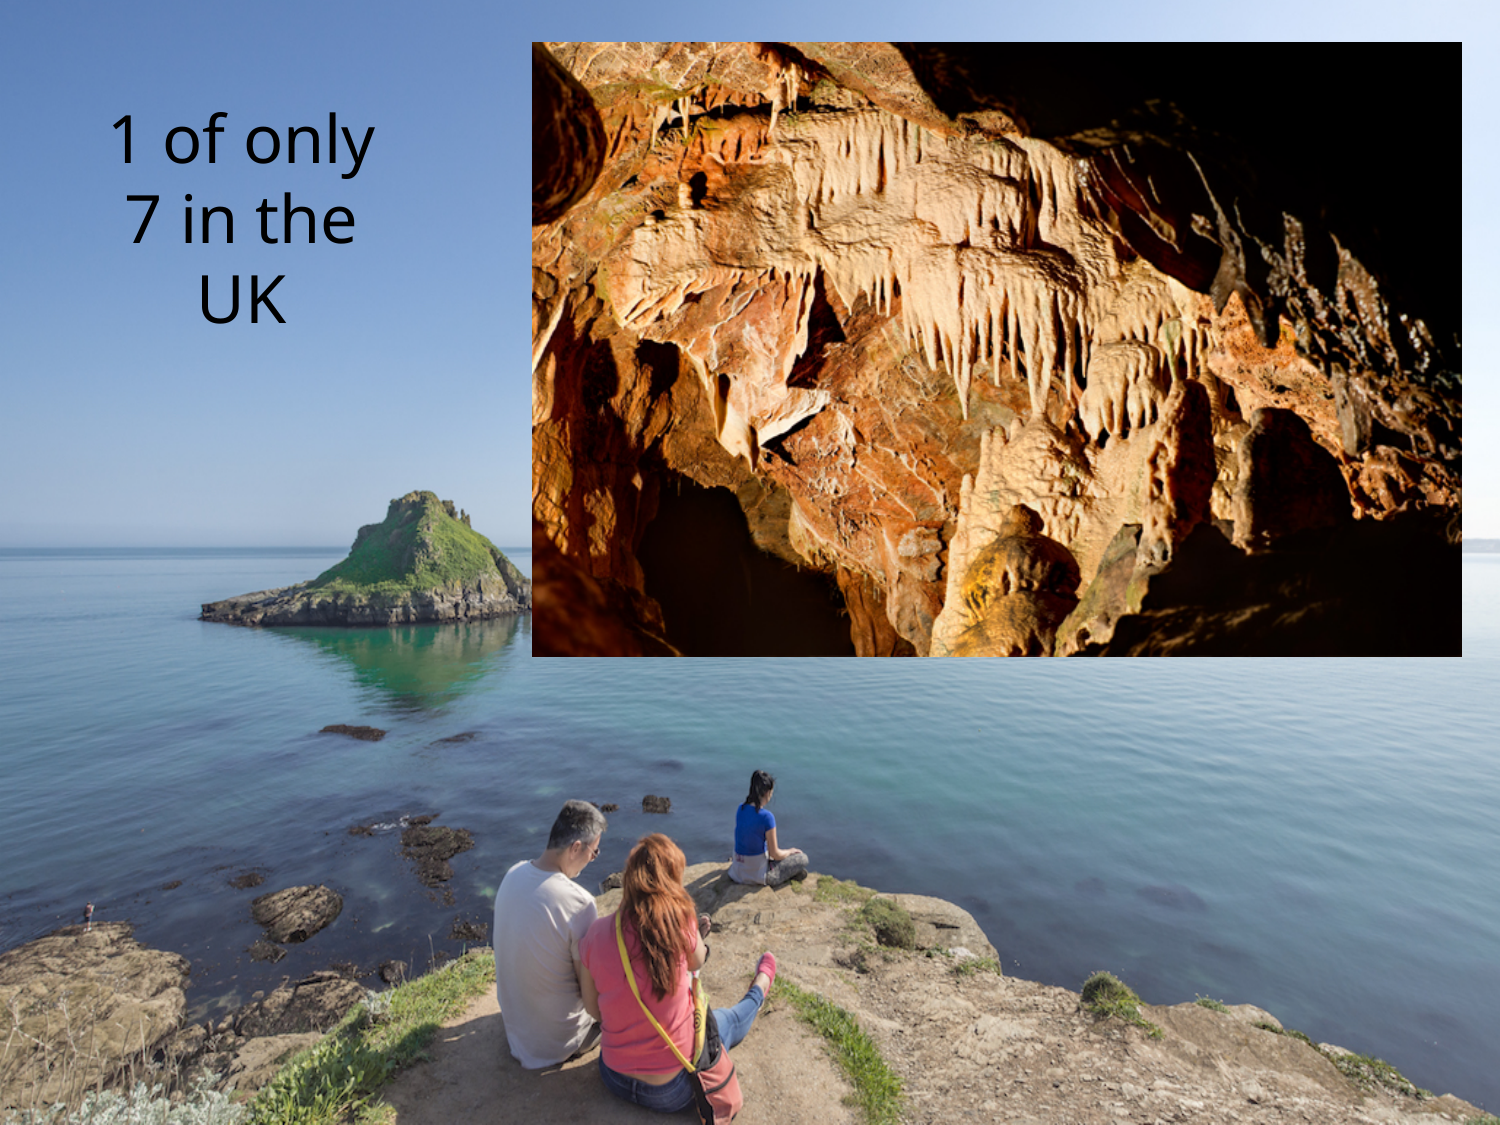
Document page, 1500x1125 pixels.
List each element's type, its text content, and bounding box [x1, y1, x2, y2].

picture [0, 0, 1500, 1125]
text_box 1 of only 7 in the UK [76, 89, 407, 345]
